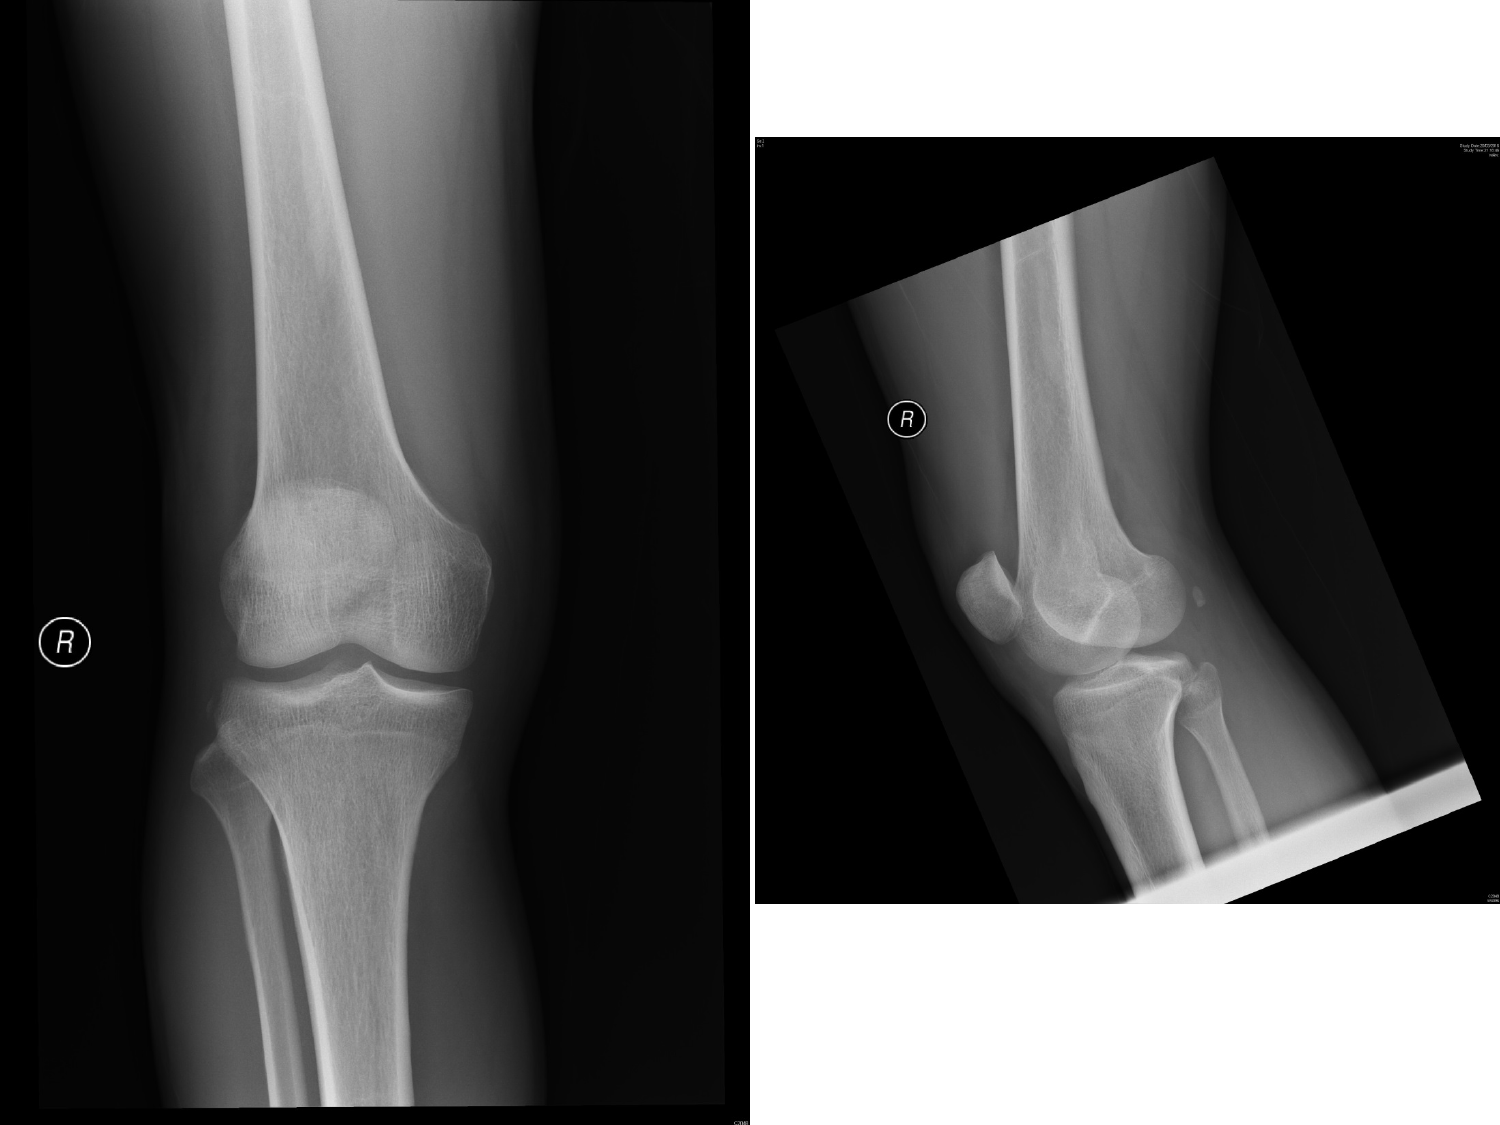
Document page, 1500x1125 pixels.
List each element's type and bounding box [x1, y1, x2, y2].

list [0, 0, 751, 1125]
list [755, 136, 1500, 904]
